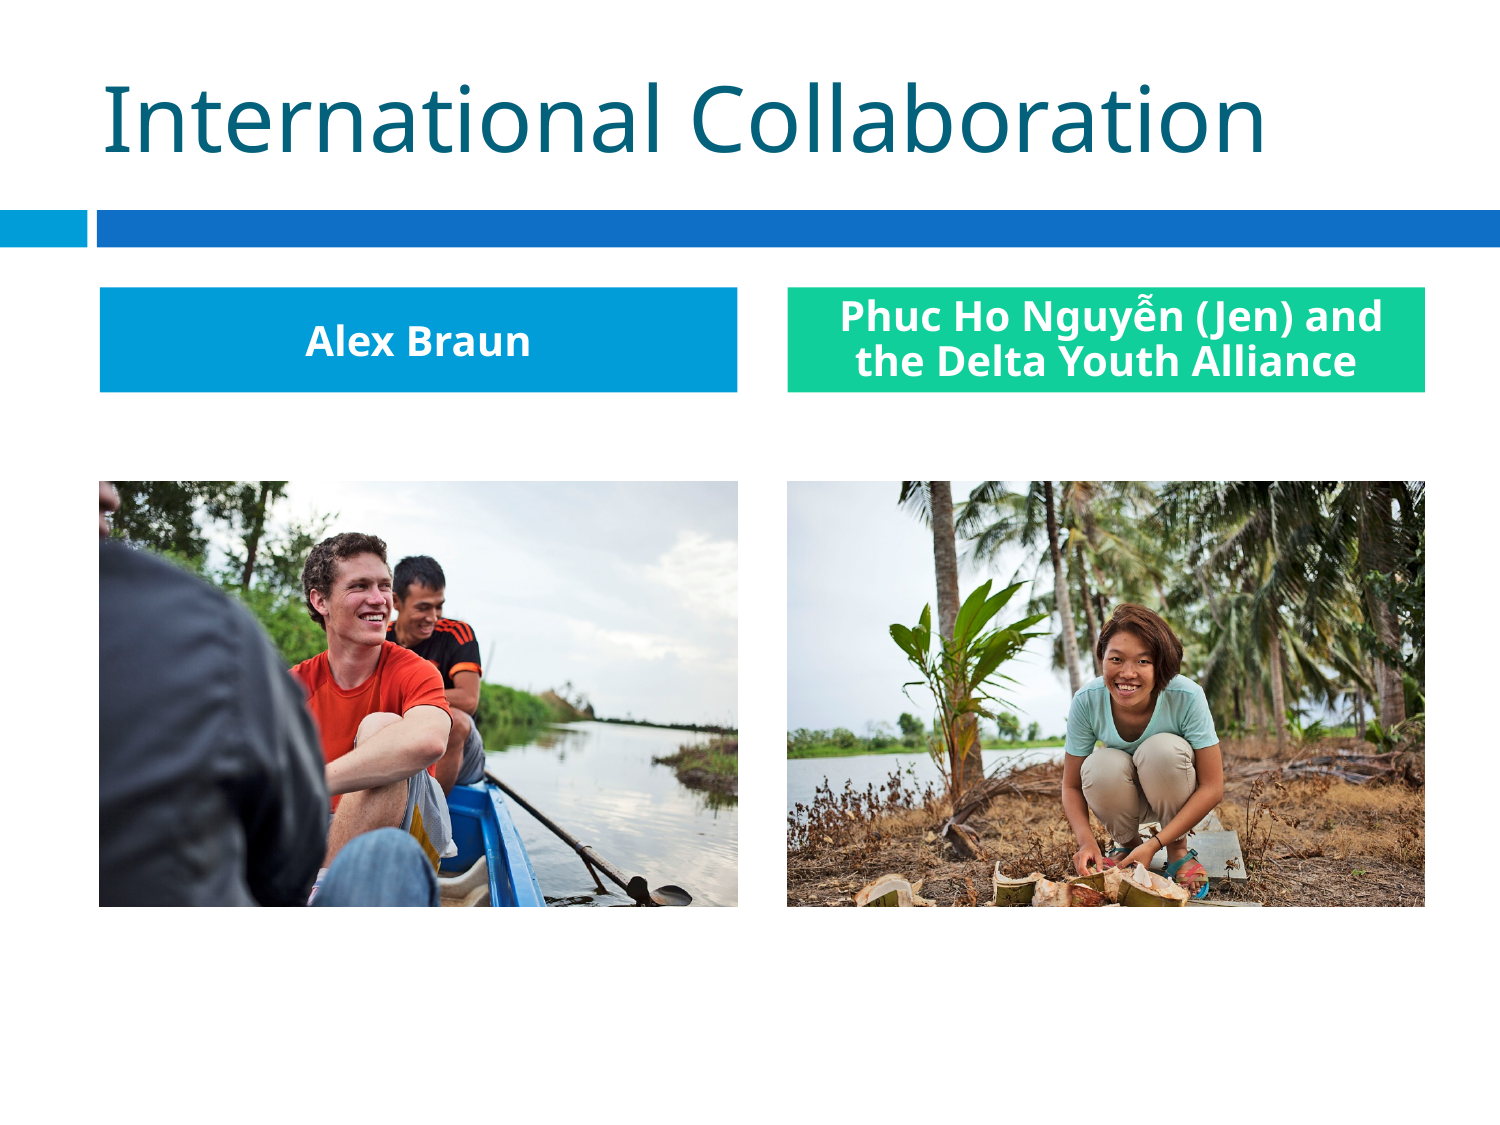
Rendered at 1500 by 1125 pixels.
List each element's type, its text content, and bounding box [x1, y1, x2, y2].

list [99, 480, 738, 907]
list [787, 480, 1426, 907]
list Phuc Ho Nguyễn (Jen) and the Delta Youth Alliance [787, 287, 1425, 393]
list Alex Braun [99, 287, 738, 393]
title International Collaboration [87, 44, 1425, 188]
